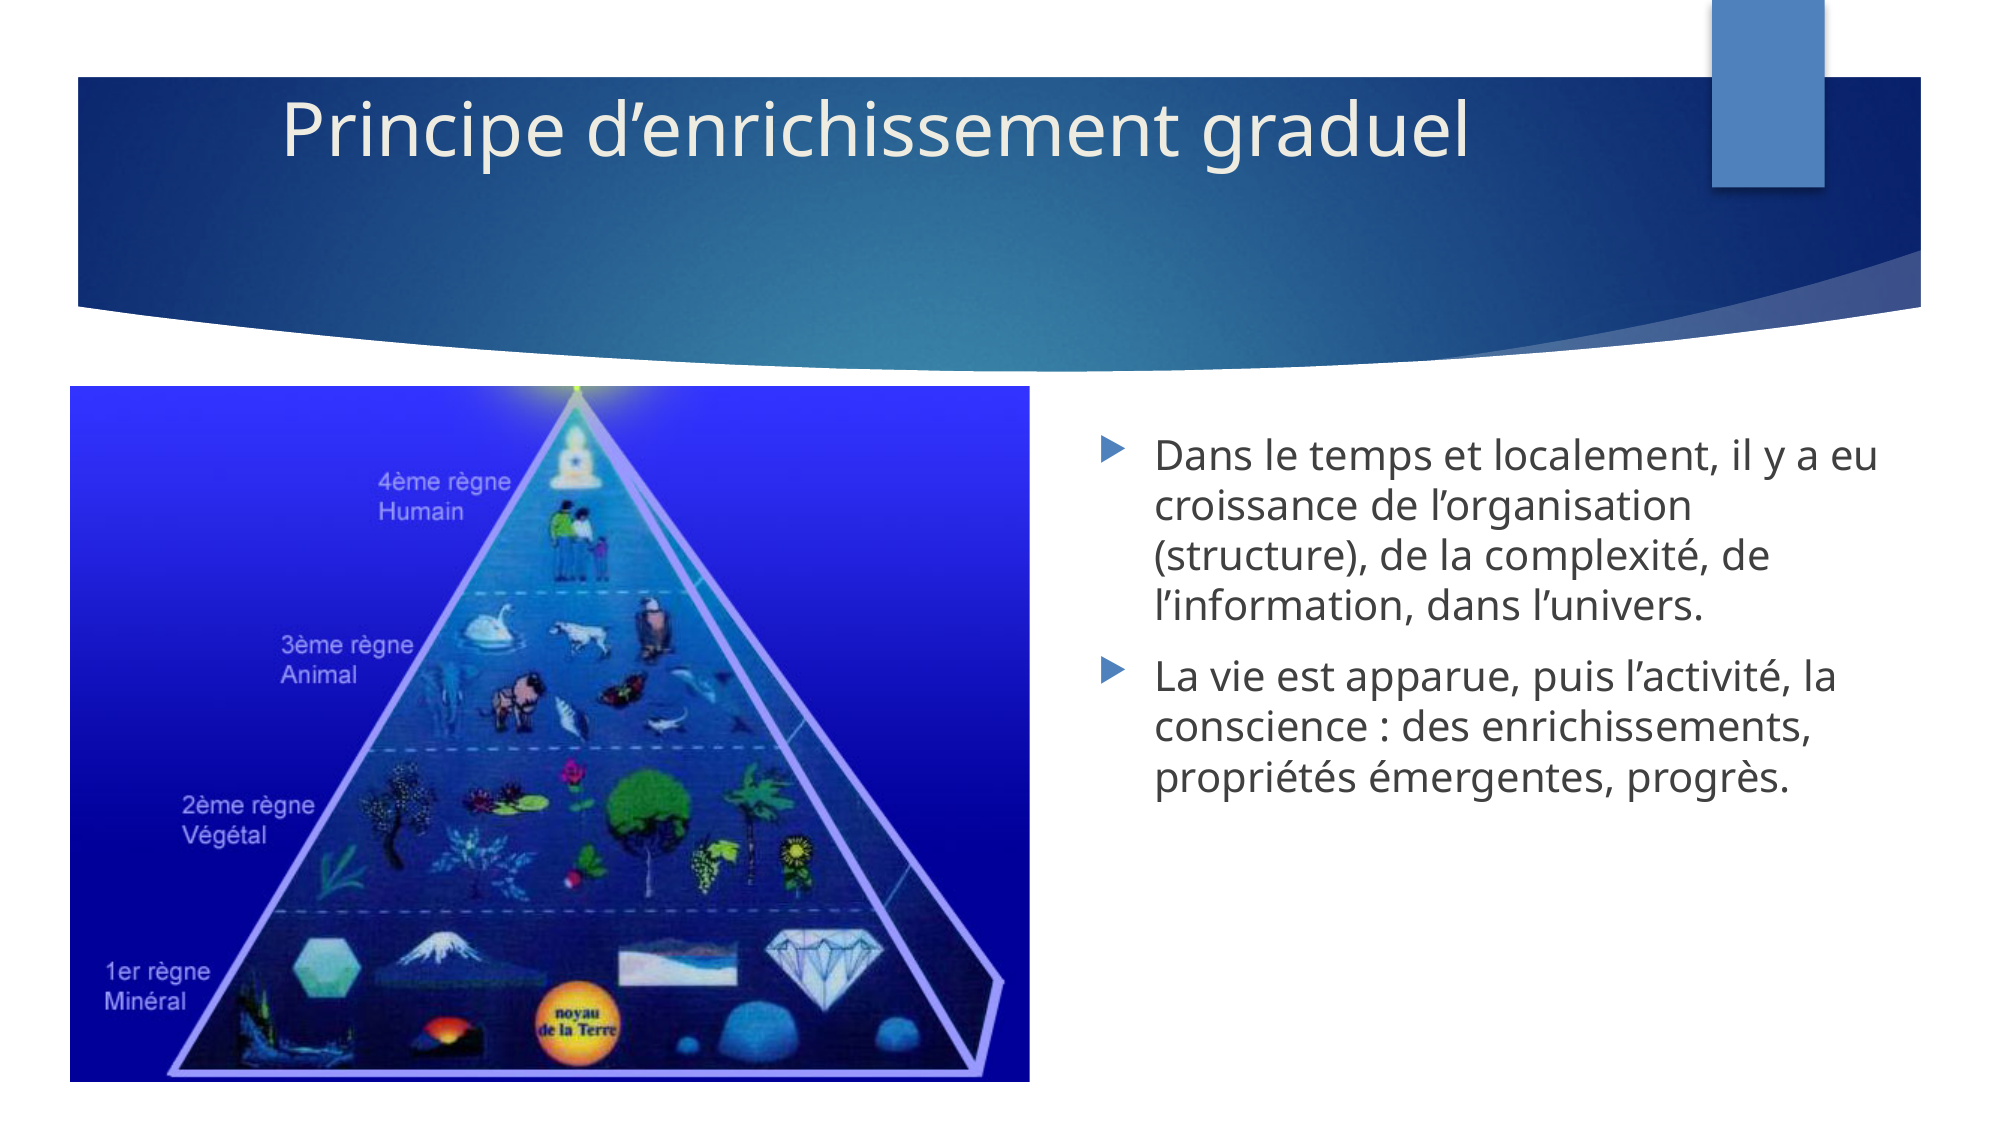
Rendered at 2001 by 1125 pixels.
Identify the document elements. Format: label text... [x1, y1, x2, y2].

list Dans le temps et localement, il y a eu croissance de l’organisation (structure), de la complexité, de l’information, dans l’univers. La vie est apparue, puis l’activité, la conscience : des enrichissements, propriétés émergentes, progrès. [1083, 421, 1905, 1103]
picture [69, 386, 1030, 1082]
title Principe d’enrichissement graduel [265, 68, 1714, 185]
